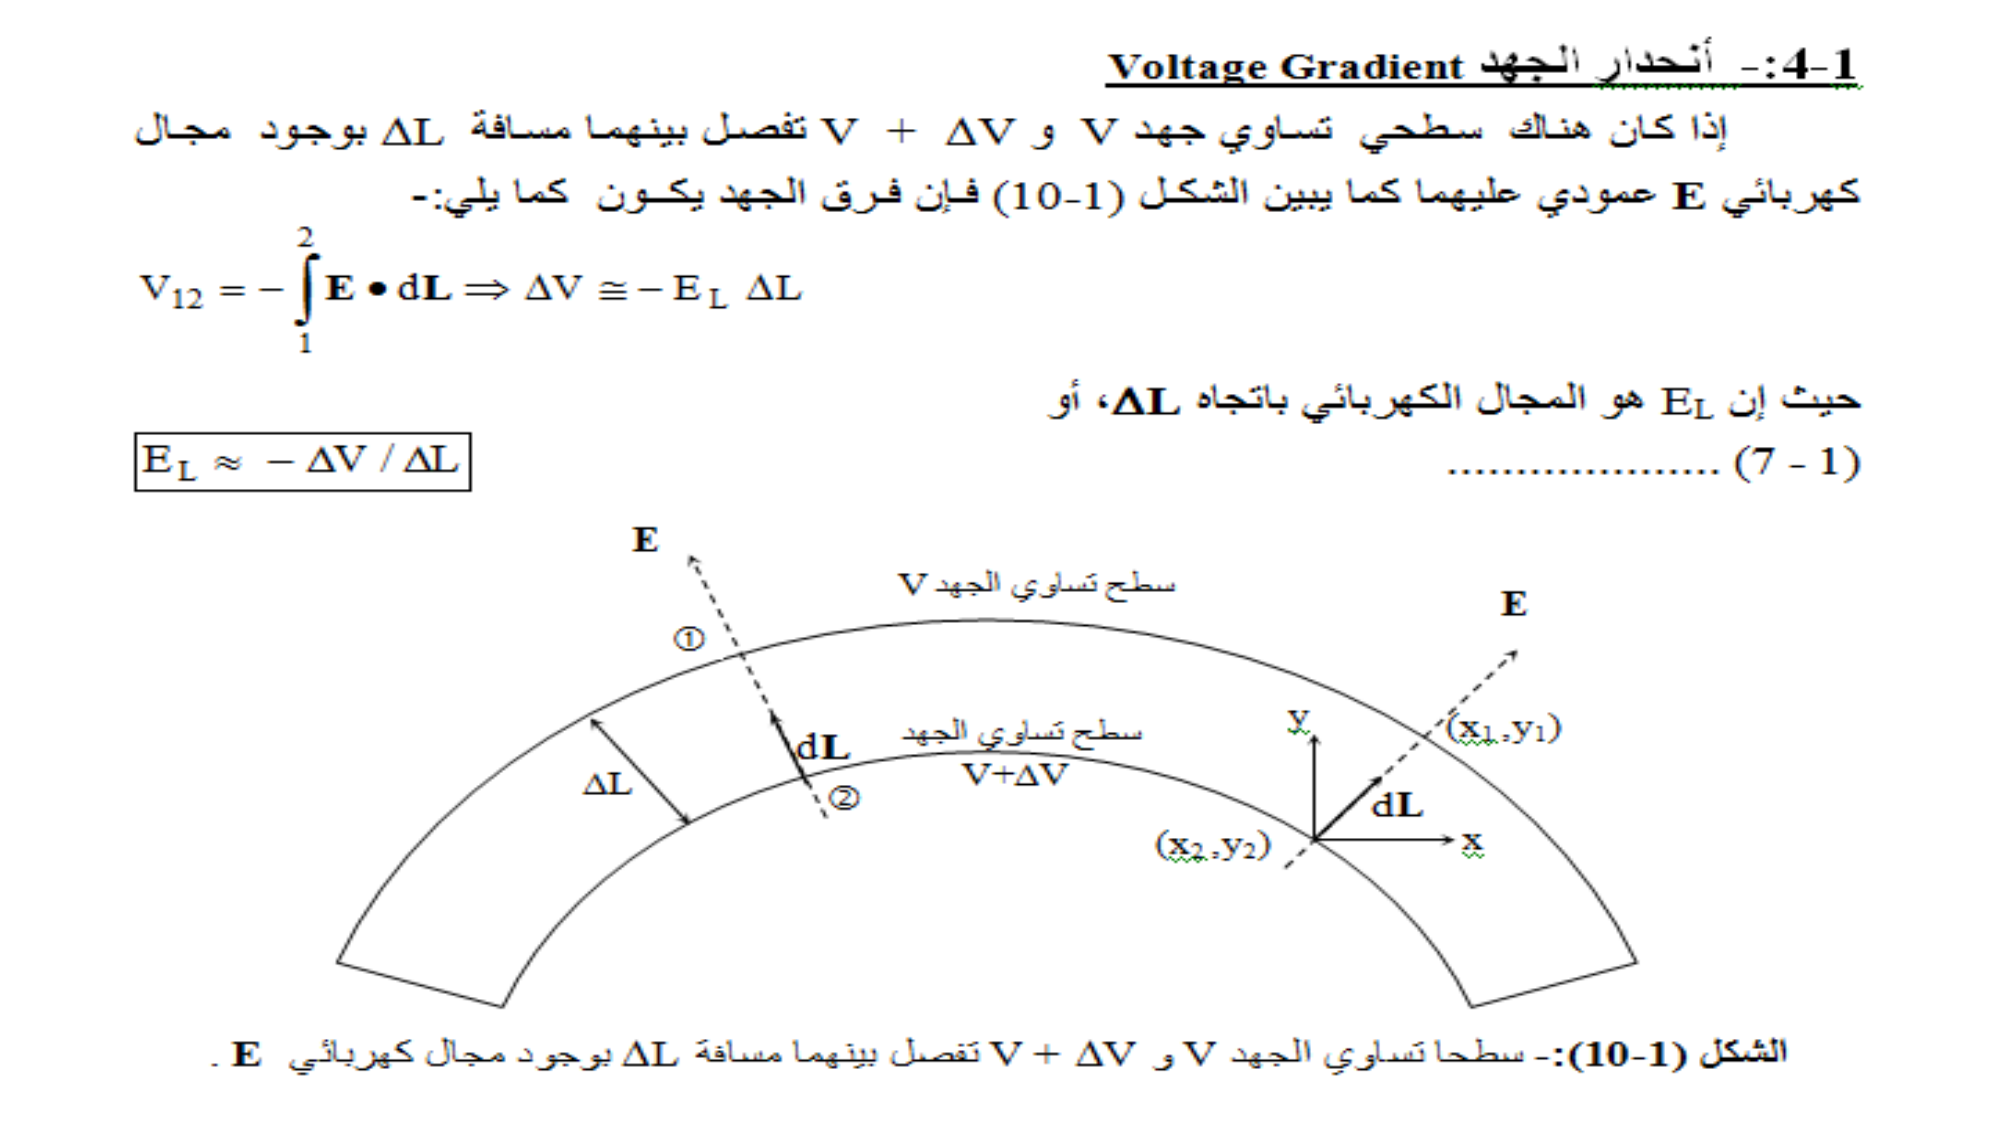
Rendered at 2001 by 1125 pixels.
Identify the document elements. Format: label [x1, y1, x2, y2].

picture [113, 22, 1878, 1091]
